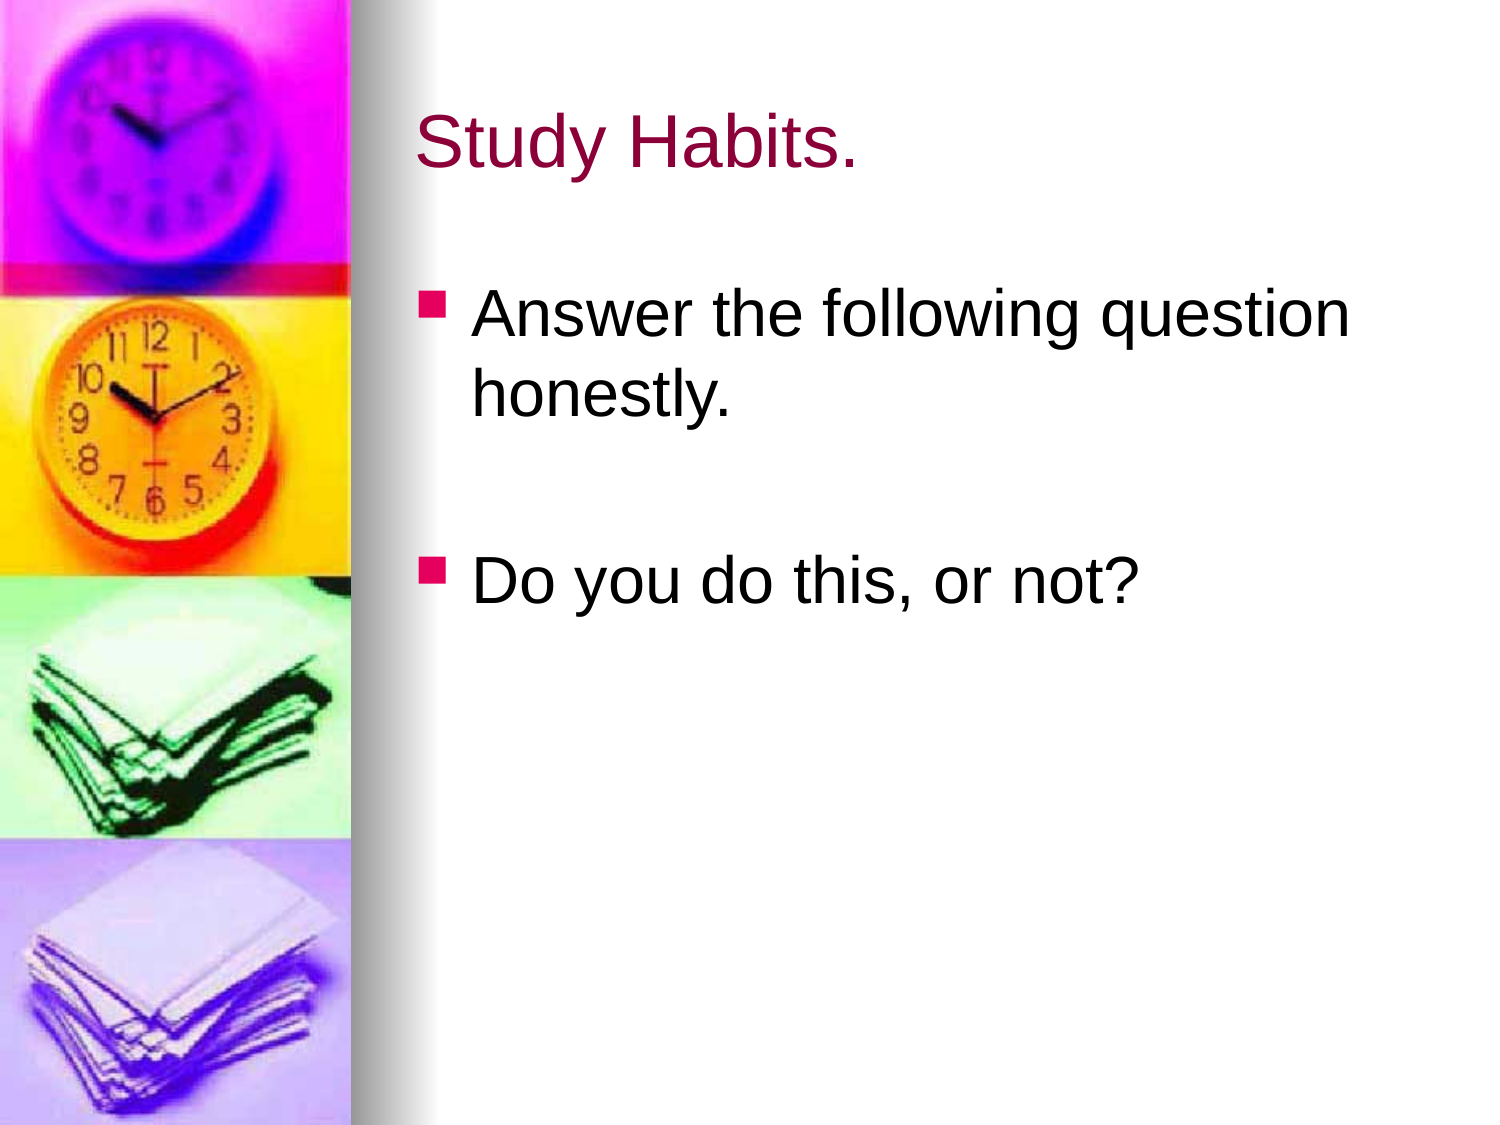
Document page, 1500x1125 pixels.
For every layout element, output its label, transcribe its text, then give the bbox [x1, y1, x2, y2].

picture [0, 0, 351, 1125]
list Answer the following question honestly. Do you do this, or not? [399, 262, 1451, 1001]
title Study Habits. [399, 37, 1451, 238]
